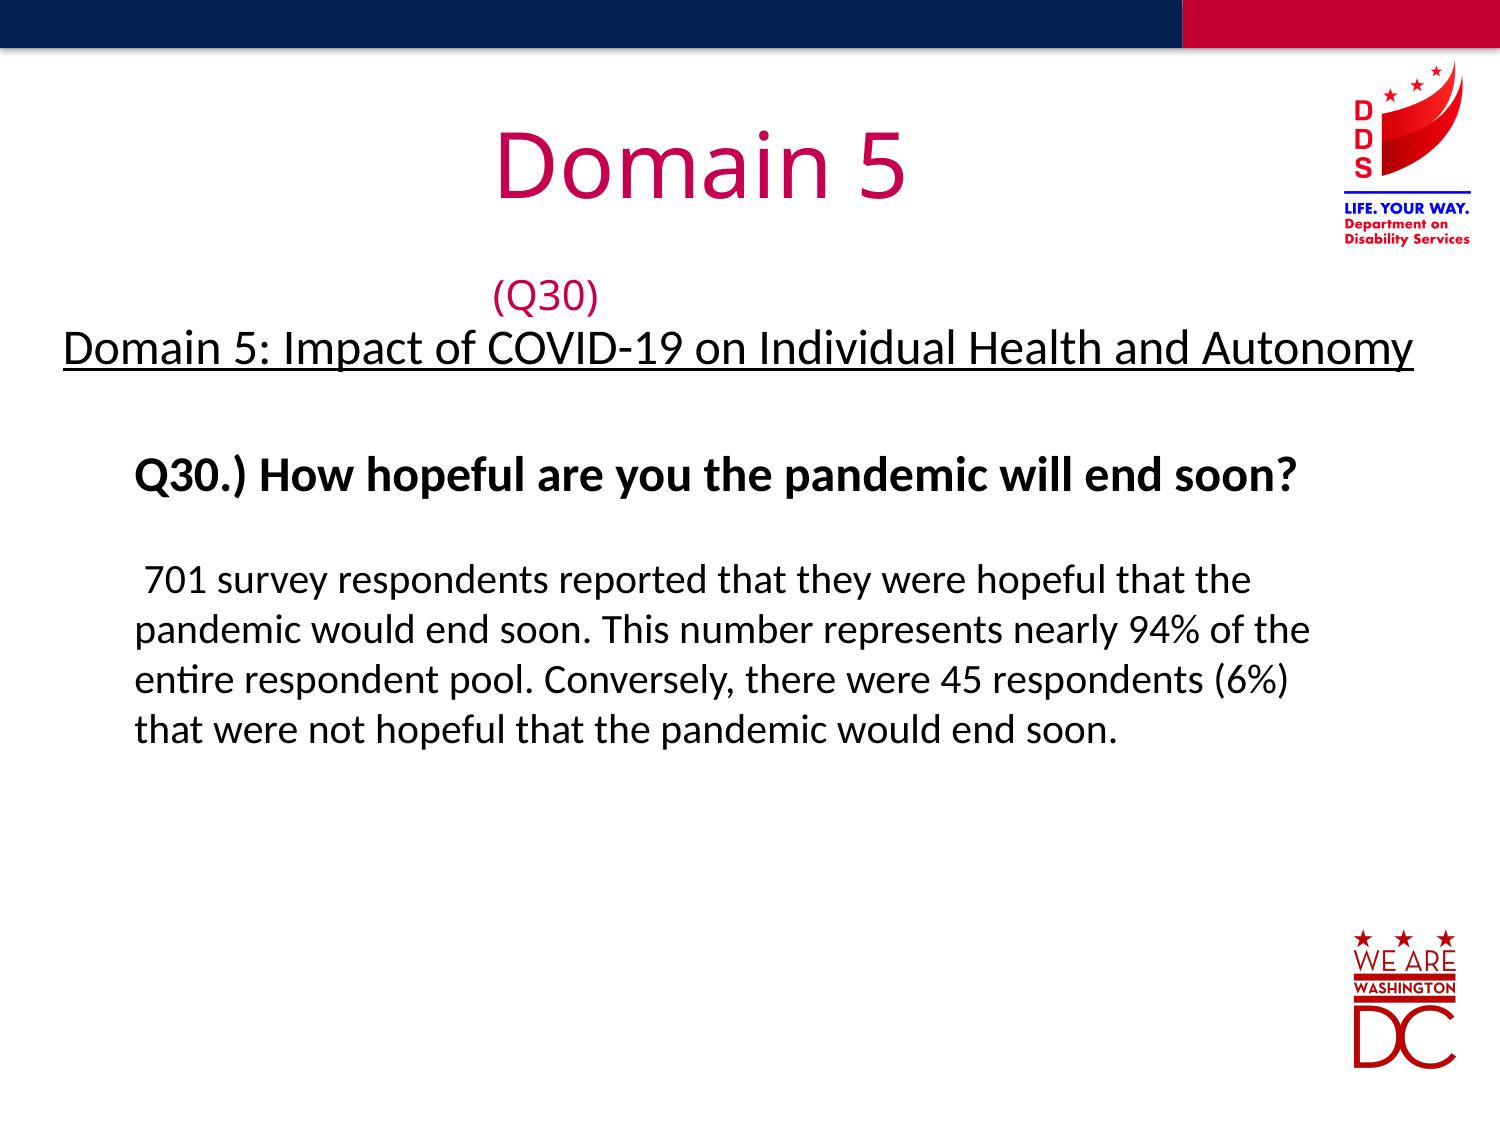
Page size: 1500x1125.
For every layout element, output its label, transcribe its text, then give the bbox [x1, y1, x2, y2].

text_box Domain 5: Impact of COVID-19 on Individual Health and Autonomy [48, 302, 1465, 382]
title Domain 5 (Q30) [492, 114, 1021, 227]
picture [1337, 927, 1473, 1070]
picture [1342, 58, 1472, 249]
text_box Q30.) How hopeful are you the pandemic will end soon? 701 survey respondents reported that they were hopeful that the pandemic would end soon. This number represents nearly 94% of the entire respondent pool. Conversely, there were 45 respondents (6%) that were not hopeful that the pandemic would end soon. [119, 434, 1378, 760]
